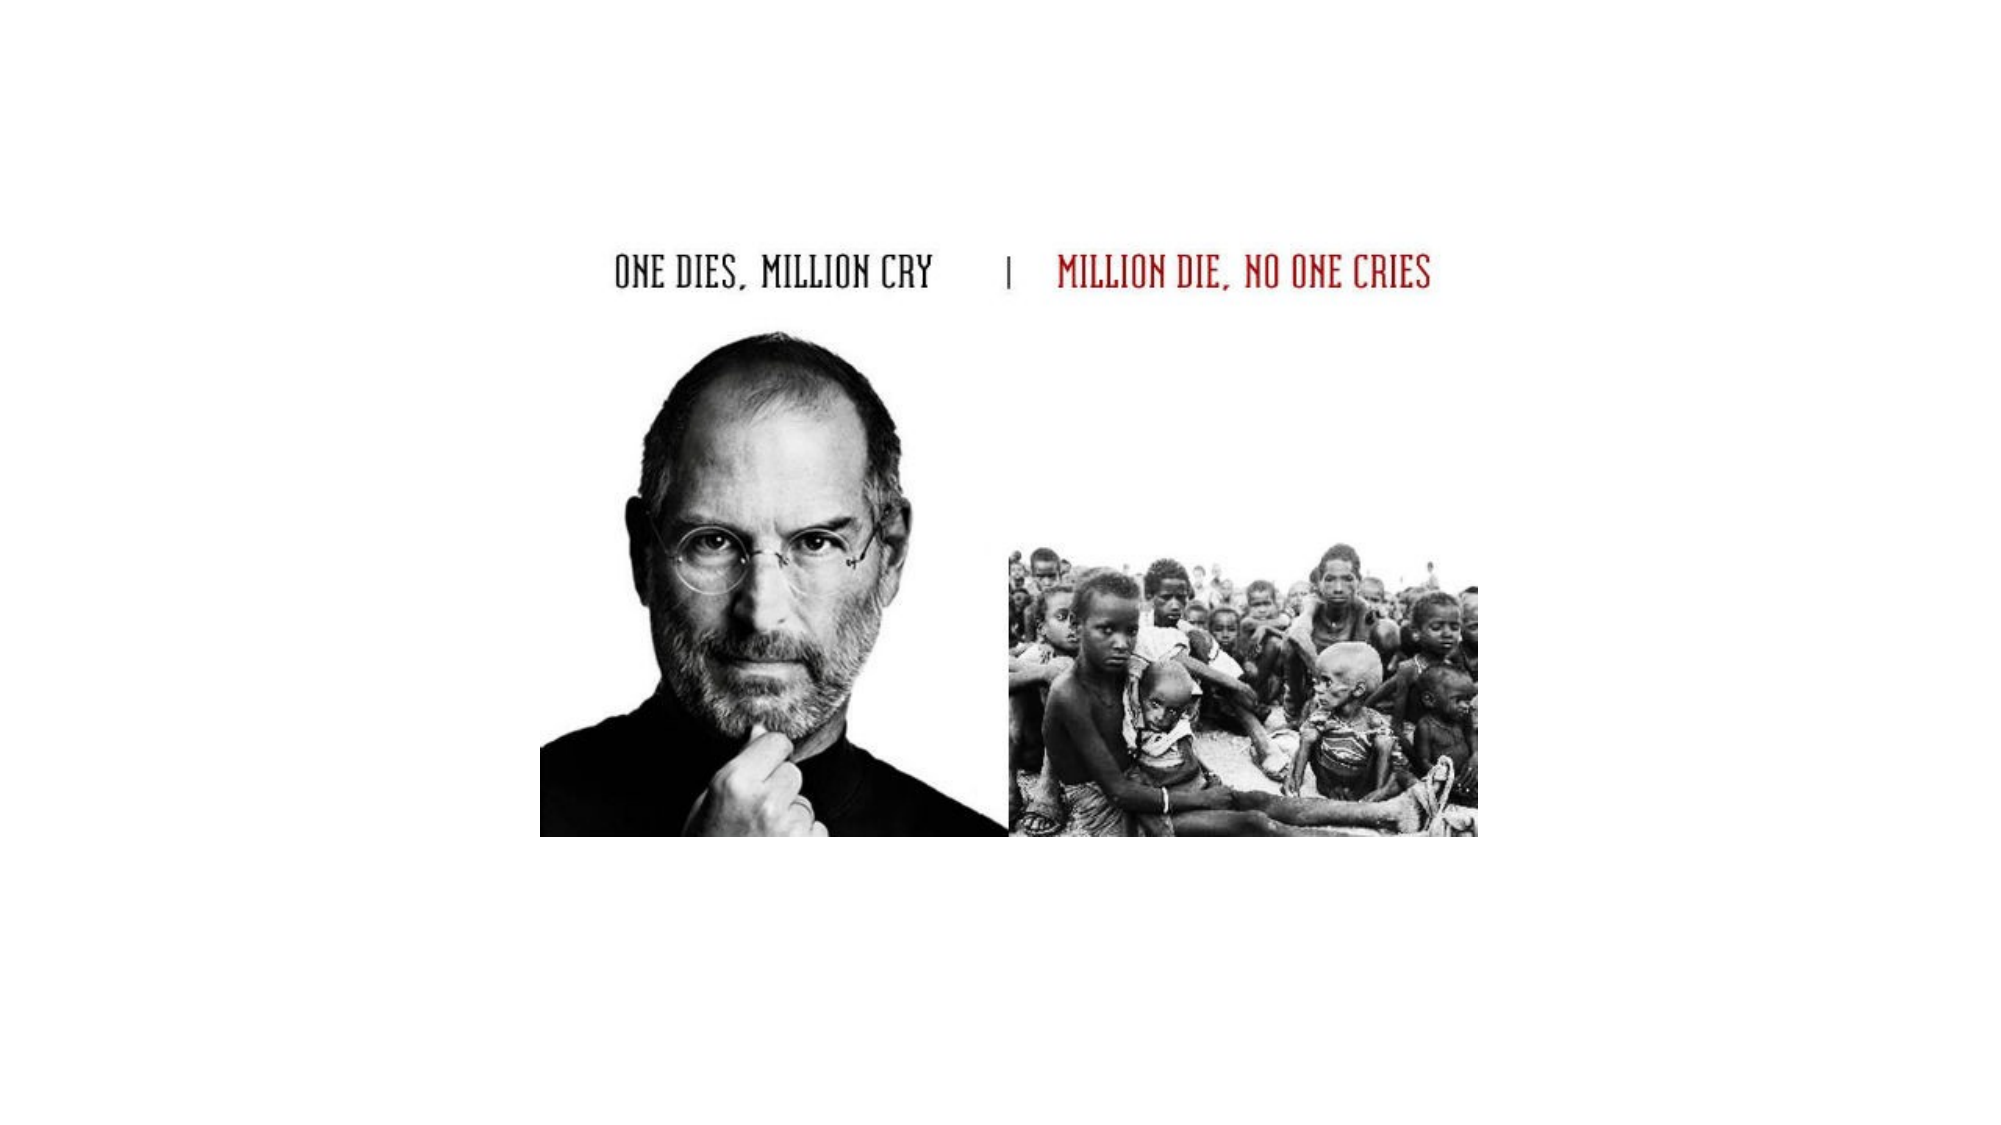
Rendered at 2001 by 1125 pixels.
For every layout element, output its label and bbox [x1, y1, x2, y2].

list [540, 230, 1478, 837]
